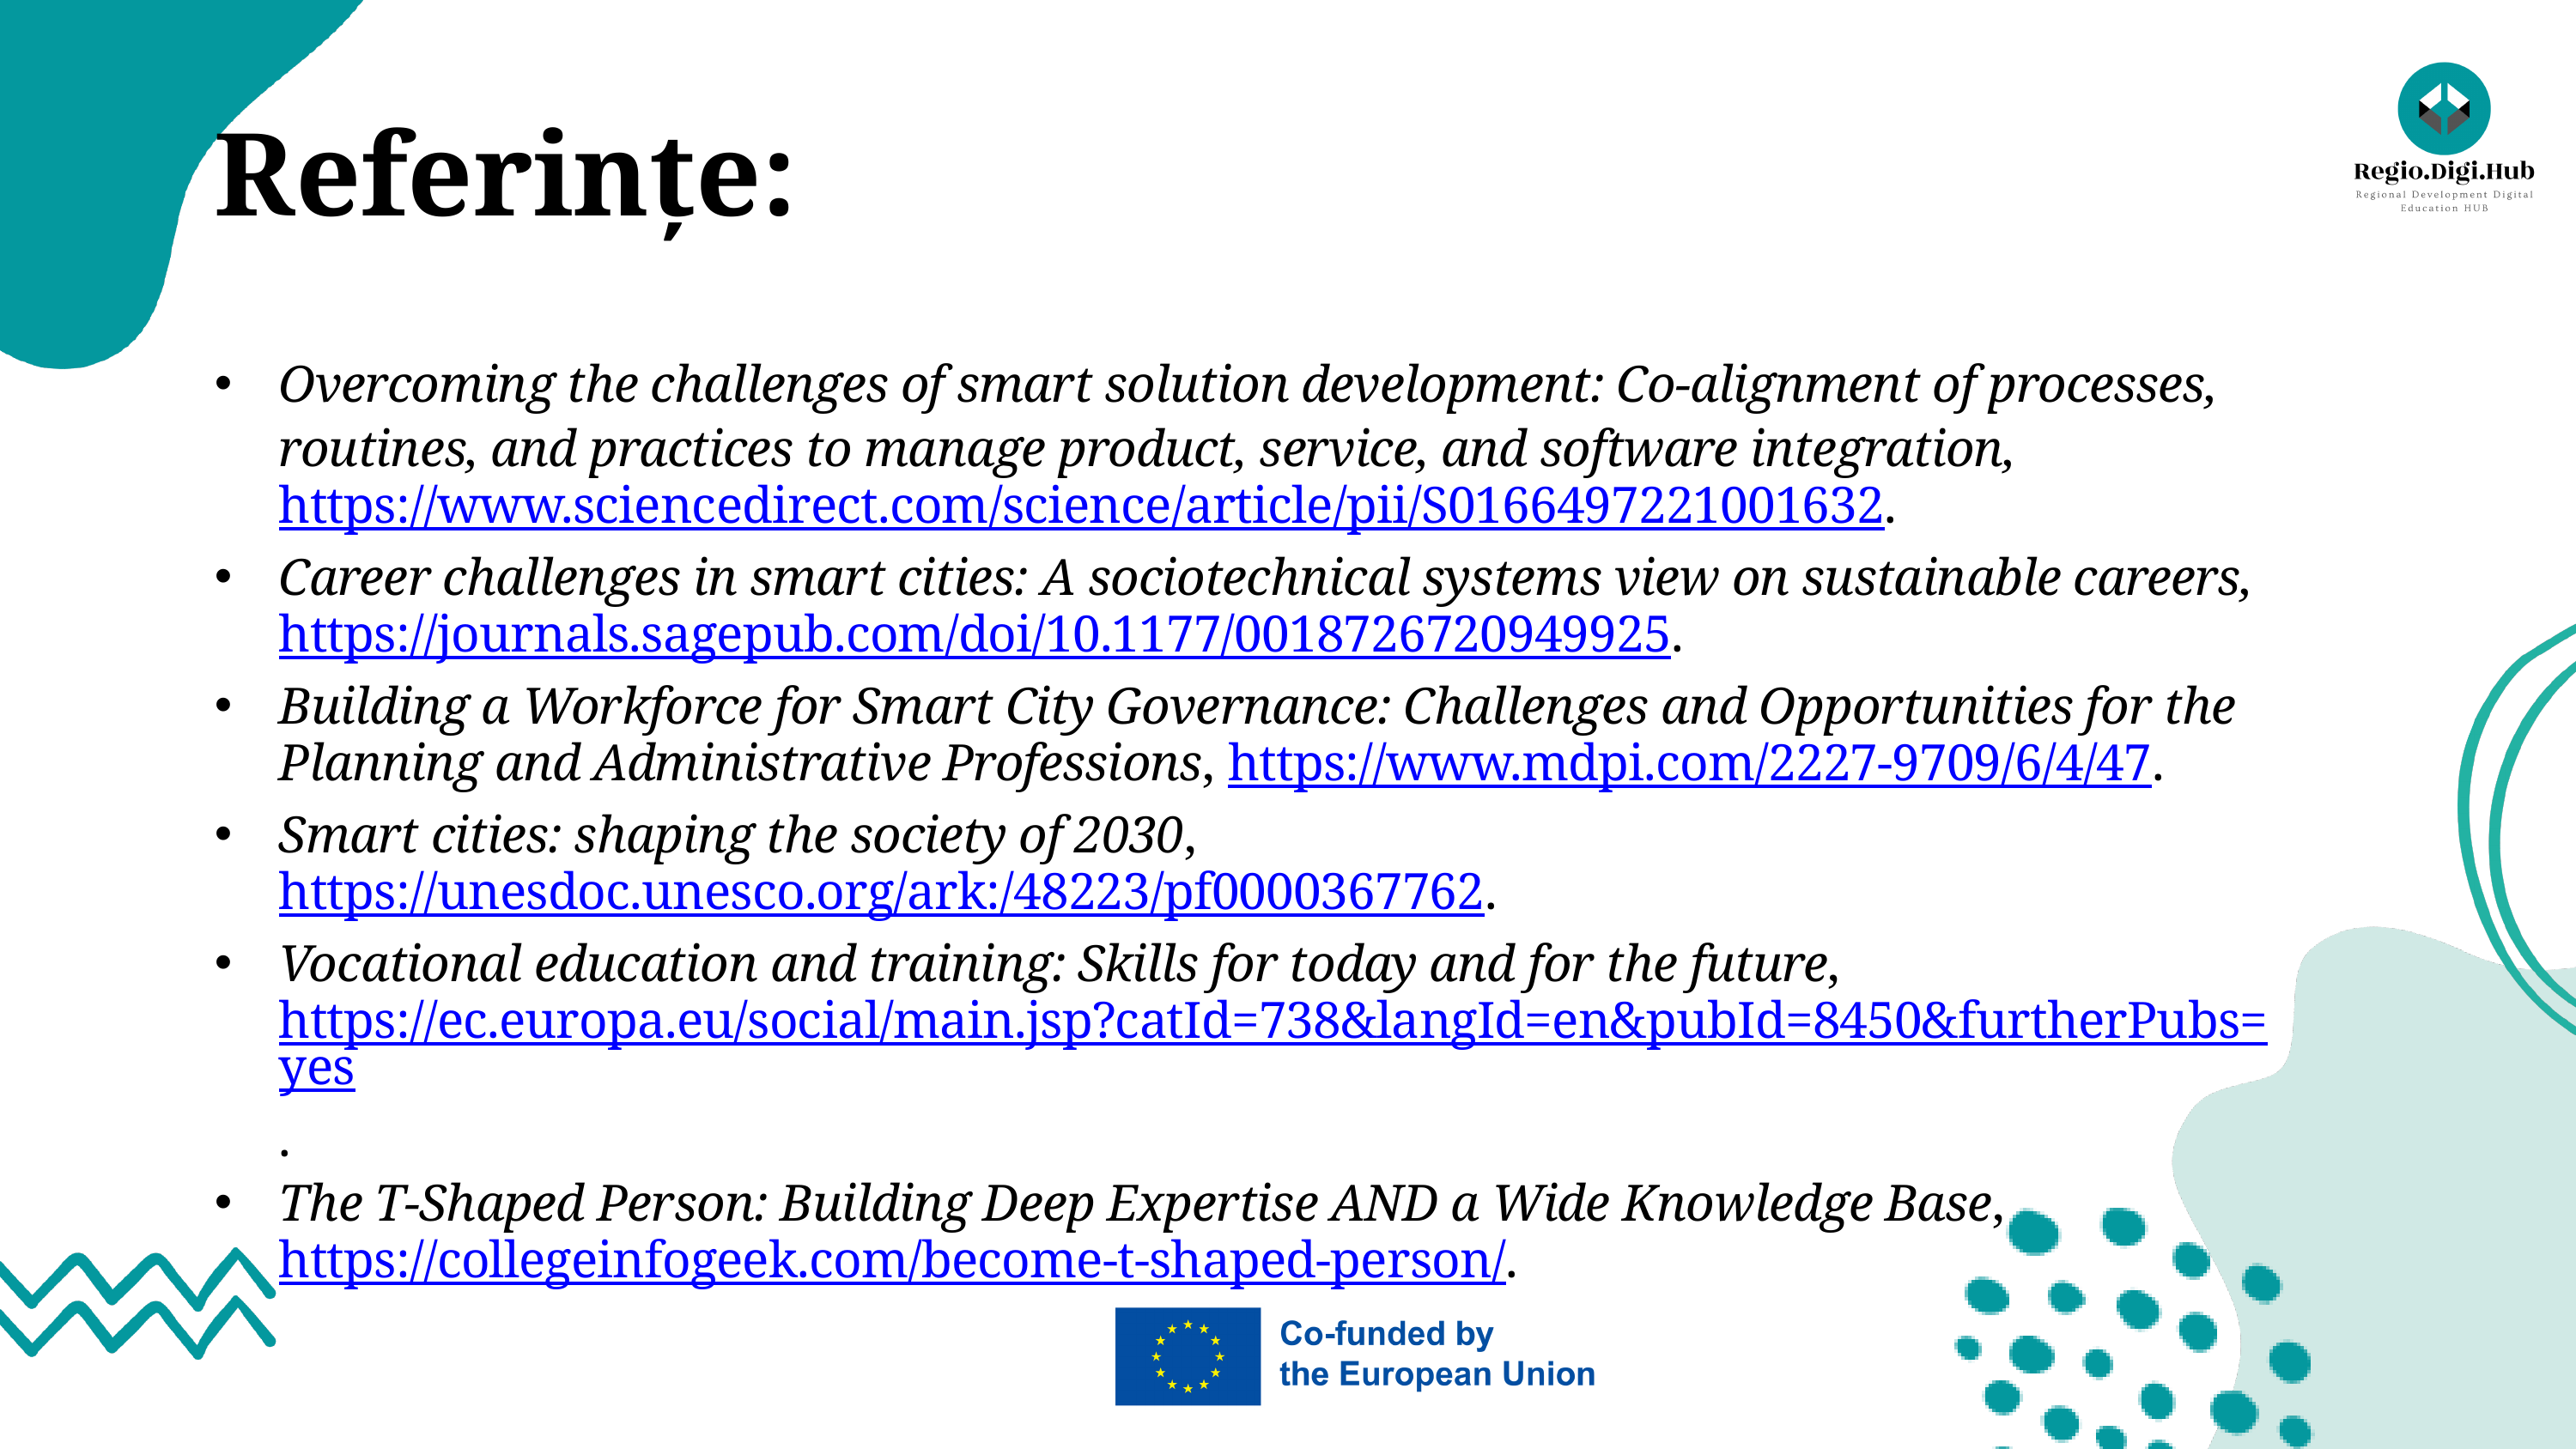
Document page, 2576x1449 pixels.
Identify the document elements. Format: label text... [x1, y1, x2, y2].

text_box Referințe: [417, 142, 1382, 239]
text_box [0, 1246, 282, 1361]
text_box Overcoming the challenges of smart solution development: Co-alignment of processes, routines, and practices to manage product, service, and software integration, https://www.sciencedirect.com/science/article/pii/S0166497221001632. Career challenges in smart cities: A sociotechnical systems view on sustainable careers, https://journals.sagepub.com/doi/10.1177/0018726720949925. Building a Workforce for Smart City Governance: Challenges and Opportunities for the Planning and Administrative Professions, https://www.mdpi.com/2227-9709/6/4/47. Smart cities: shaping the society of 2030, https://unesdoc.unesco.org/ark:/48223/pf0000367762. Vocational education and training: Skills for today and for the future, https://ec.europa.eu/social/main.jsp?catId=738&langId=en&pubId=8450&furtherPubs=yes. The T-Shaped Person: Building Deep Expertise AND a Wide Knowledge Base, https://collegeinfogeek.com/become-t-shaped-person/. [214, 348, 2276, 1314]
picture [0, 0, 421, 517]
picture [1954, 422, 2576, 1449]
picture [1108, 1301, 1631, 1412]
picture [2312, 0, 2576, 264]
